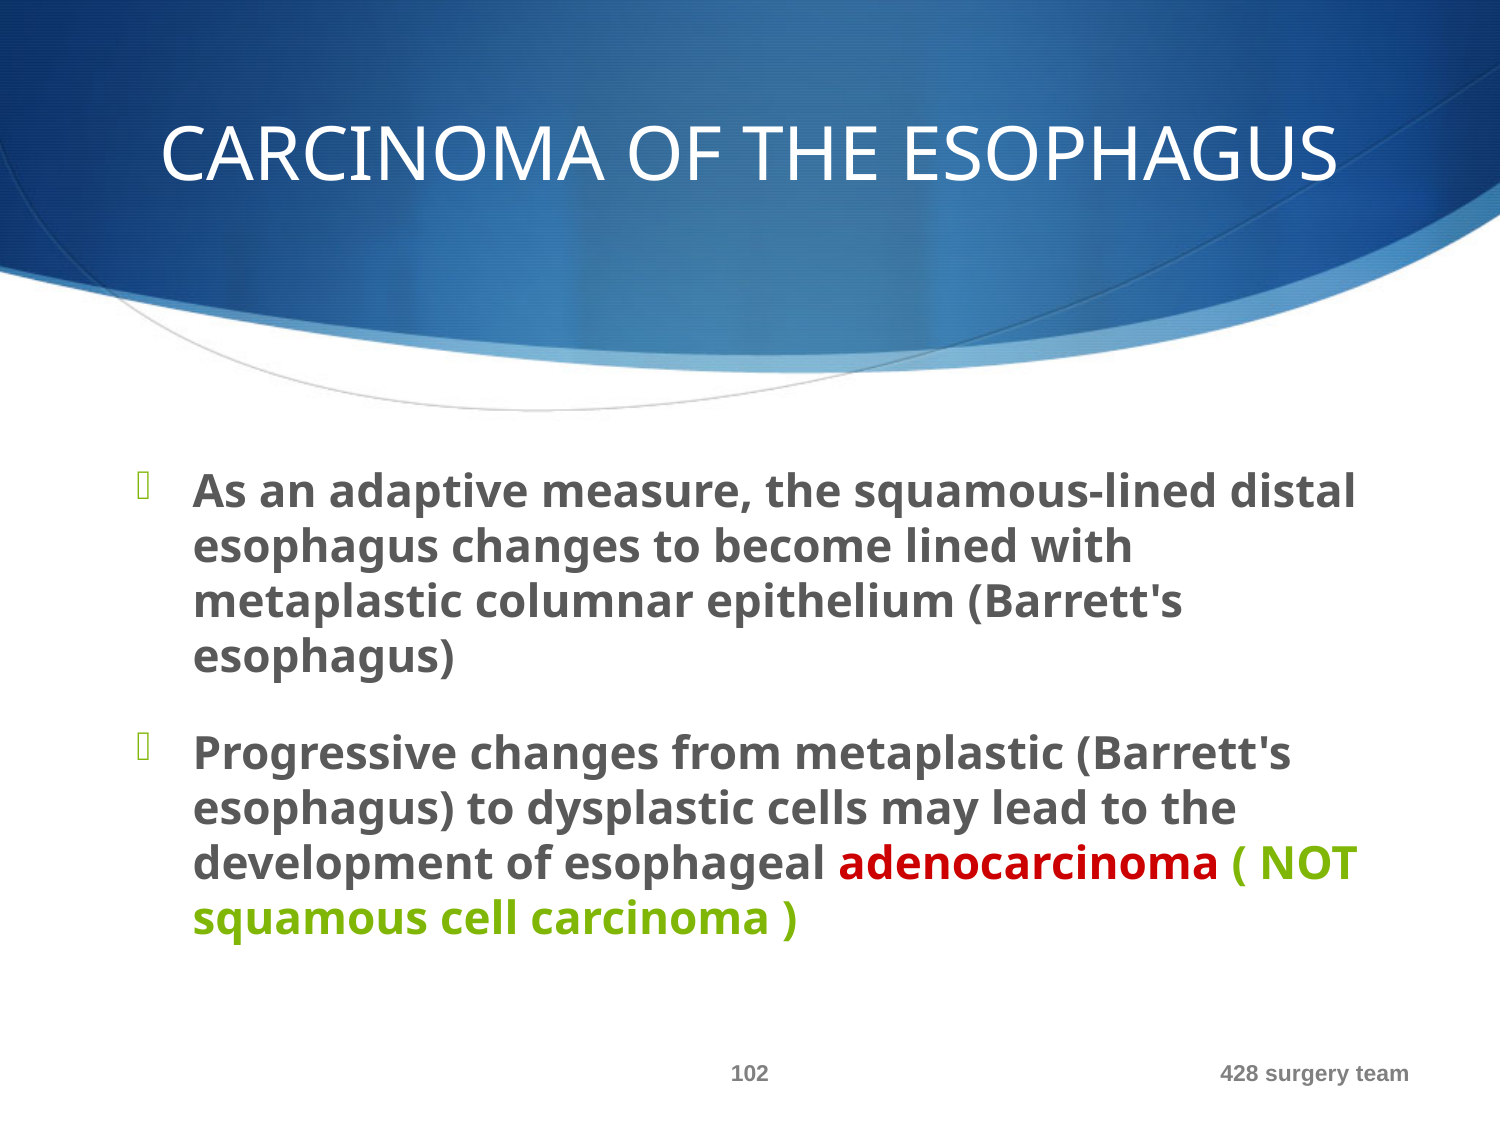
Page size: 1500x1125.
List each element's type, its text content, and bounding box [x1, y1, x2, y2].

list As an adaptive measure, the squamous-lined distal esophagus changes to become lined with metaplastic columnar epithelium (Barrett's esophagus) Progressive changes from metaplastic (Barrett's esophagus) to dysplastic cells may lead to the development of esophageal adenocarcinoma ( NOT squamous cell carcinoma ) [121, 454, 1379, 991]
slide_number 102 [706, 1042, 794, 1103]
footer 428 surgery team [949, 1042, 1425, 1103]
picture [0, 0, 1500, 1125]
title CARCINOMA OF THE ESOPHAGUS [74, 56, 1426, 245]
